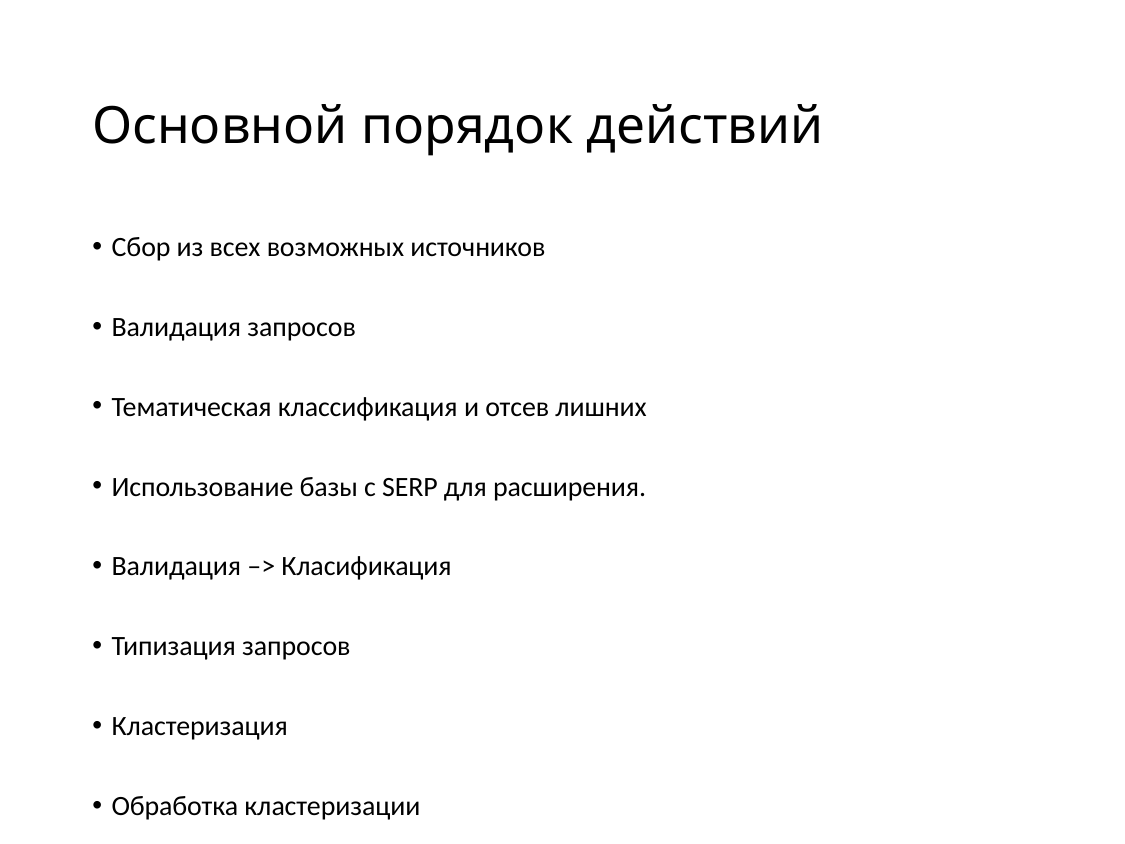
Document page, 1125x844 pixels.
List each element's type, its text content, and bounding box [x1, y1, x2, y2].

title Основной порядок действий [77, 44, 1048, 208]
list Сбор из всех возможных источников Валидация запросов Тематическая классификация и отсев лишних Использование базы с SERP для расширения. Валидация –> Класификация Типизация запросов Кластеризация Обработка кластеризации [77, 224, 1048, 834]
